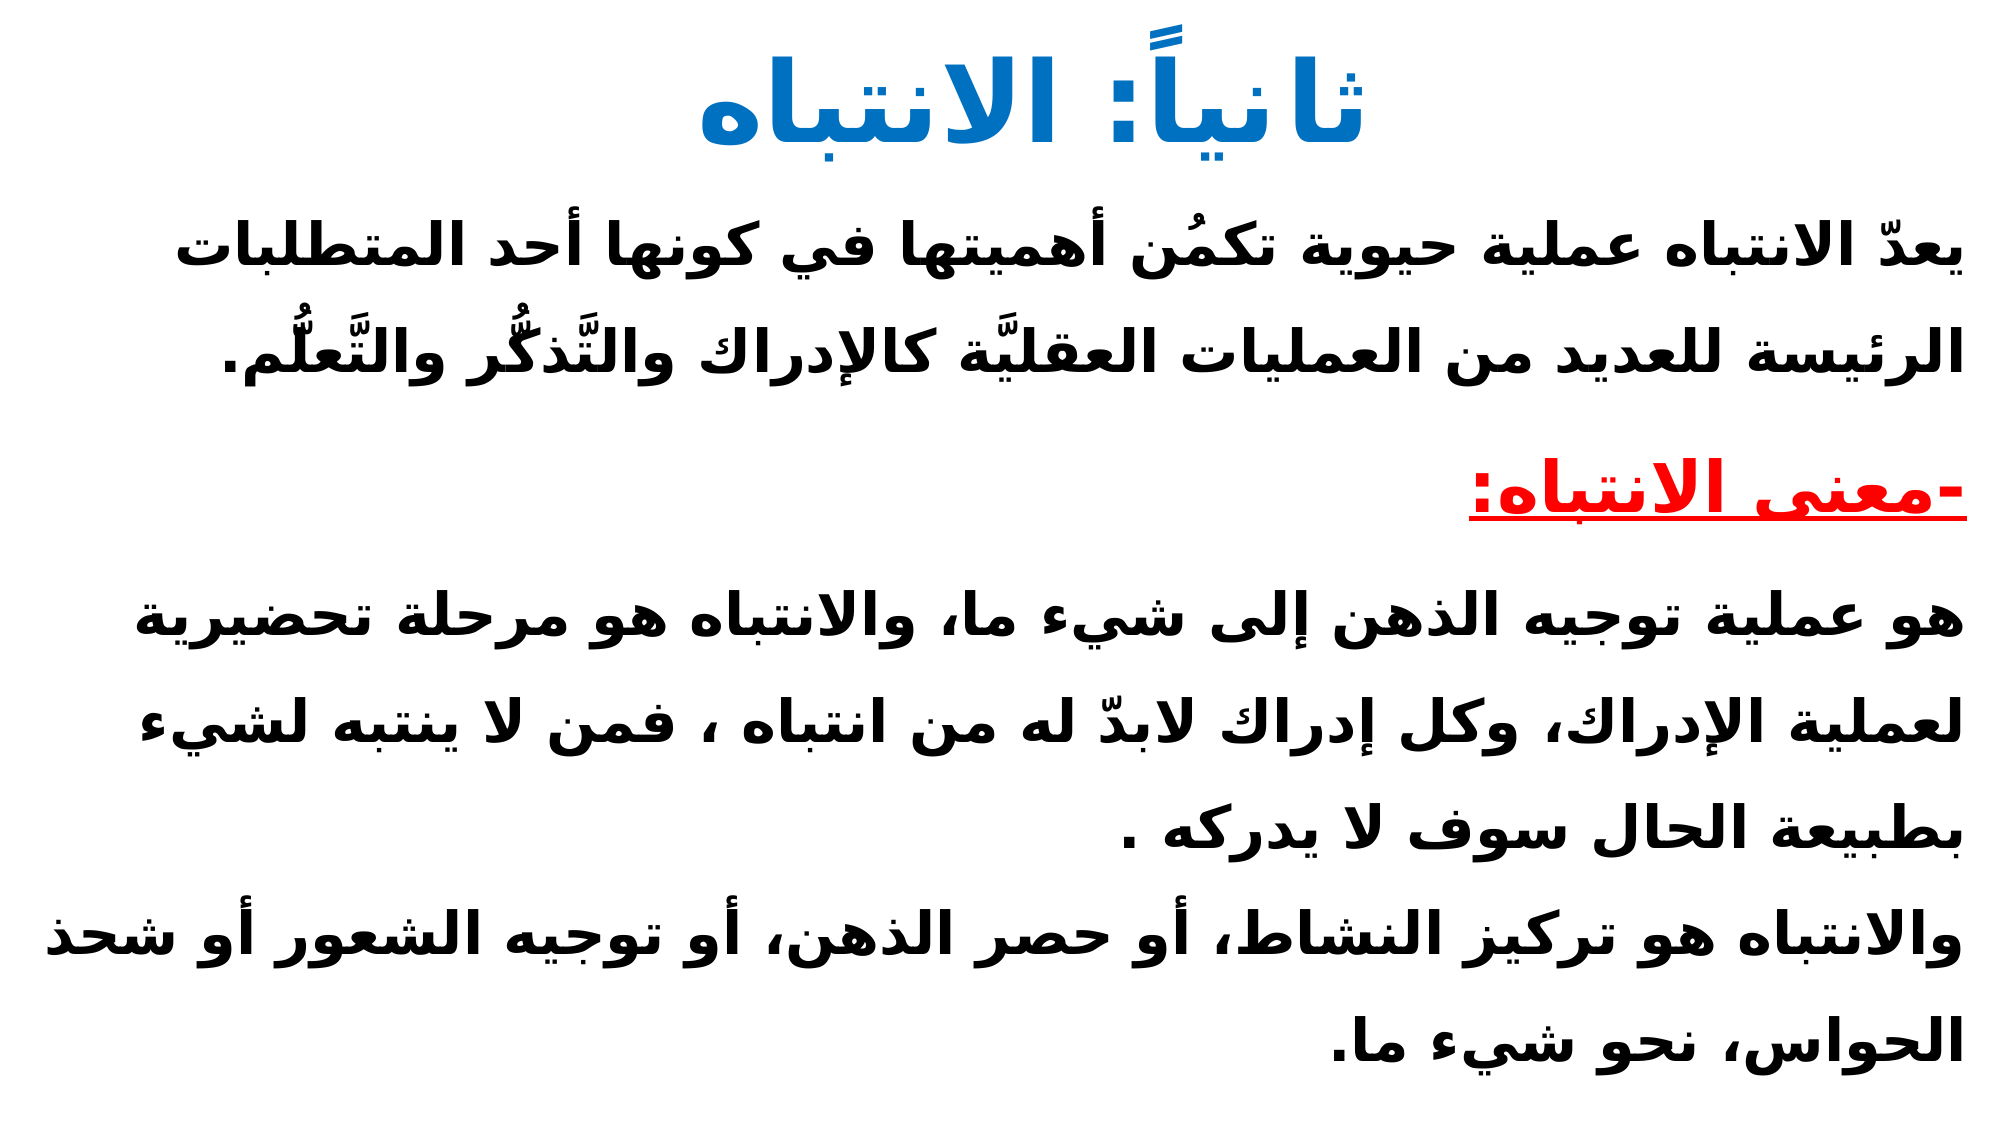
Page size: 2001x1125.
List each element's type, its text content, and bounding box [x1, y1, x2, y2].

title ثانياً: الانتباه [136, 38, 1932, 163]
list يعدّ الانتباه عملية حيوية تكمُن أهميتها في كونها أحد المتطلبات الرئيسة للعديد من العمليات العقليَّة كالإدراك والتَّذكُّر والتَّعلُّم. -معنى الانتباه: هو عملية توجيه الذهن إلى شيء ما، والانتباه هو مرحلة تحضيرية لعملية الإدراك، وكل إدراك لابدّ له من انتباه ، فمن لا ينتبه لشيء بطبيعة الحال سوف لا يدركه . والانتباه هو تركيز النشاط، أو حصر الذهن، أو توجيه الشعور أو شحذ الحواس، نحو شيء ما. [15, 163, 1982, 1089]
